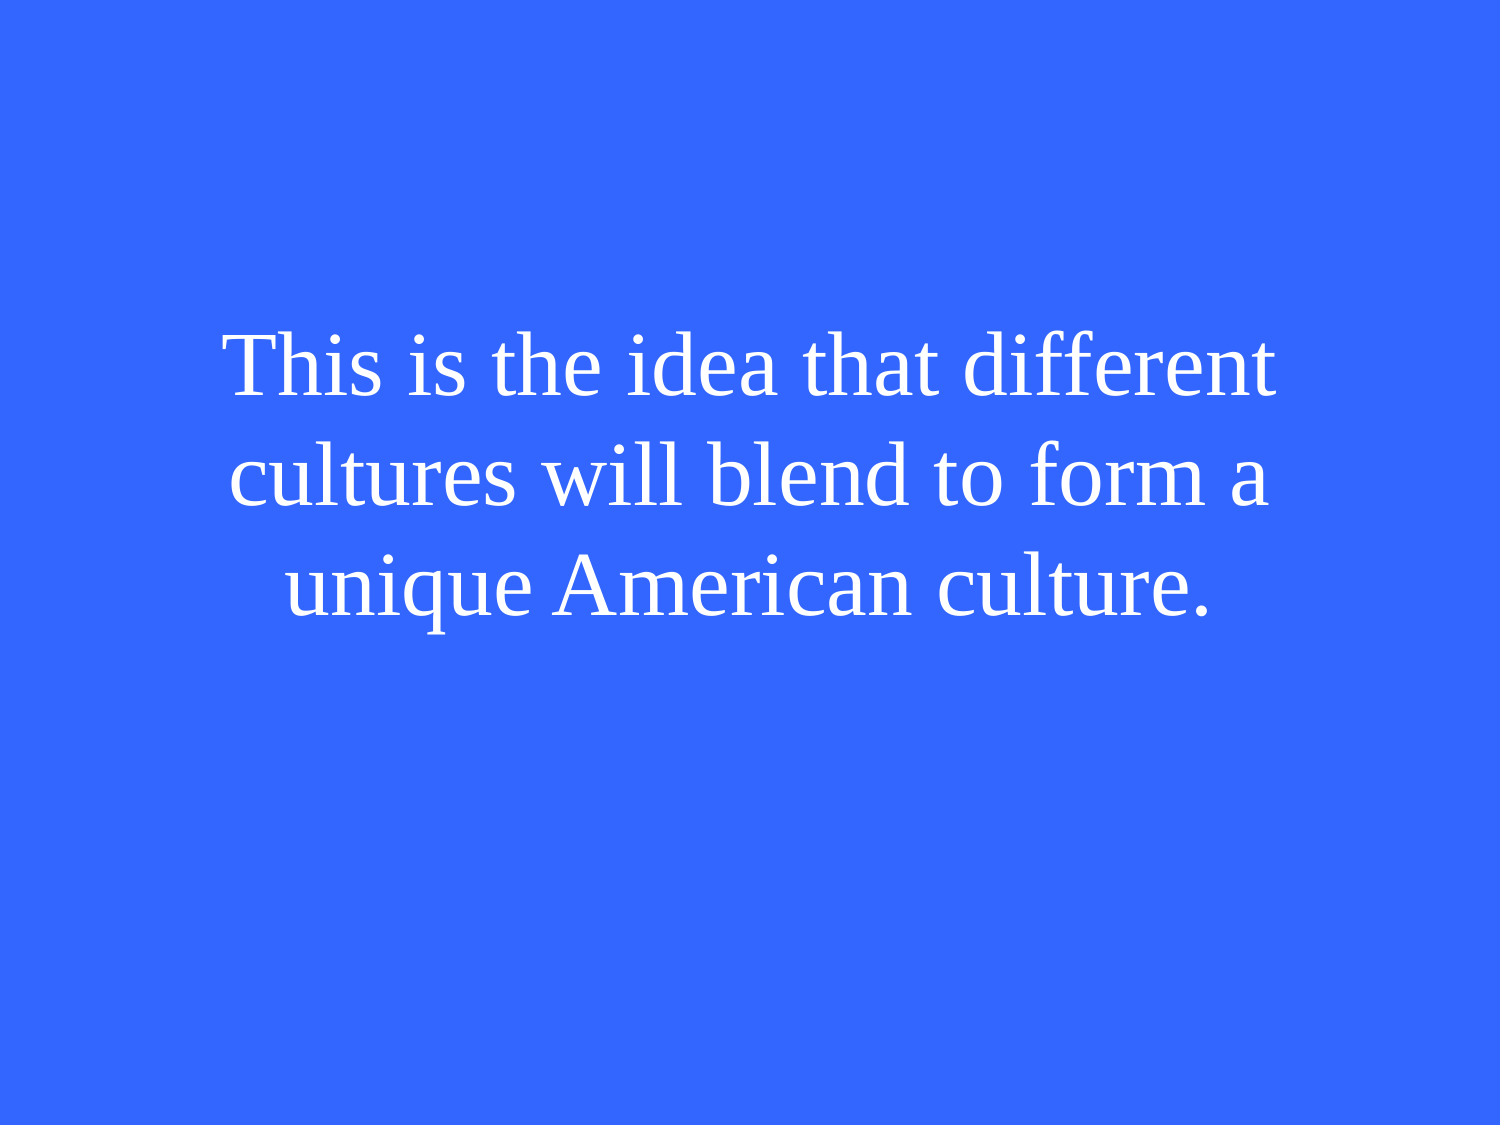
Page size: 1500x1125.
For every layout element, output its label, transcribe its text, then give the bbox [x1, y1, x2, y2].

title This is the idea that different cultures will blend to form a unique American culture. [112, 375, 1388, 563]
